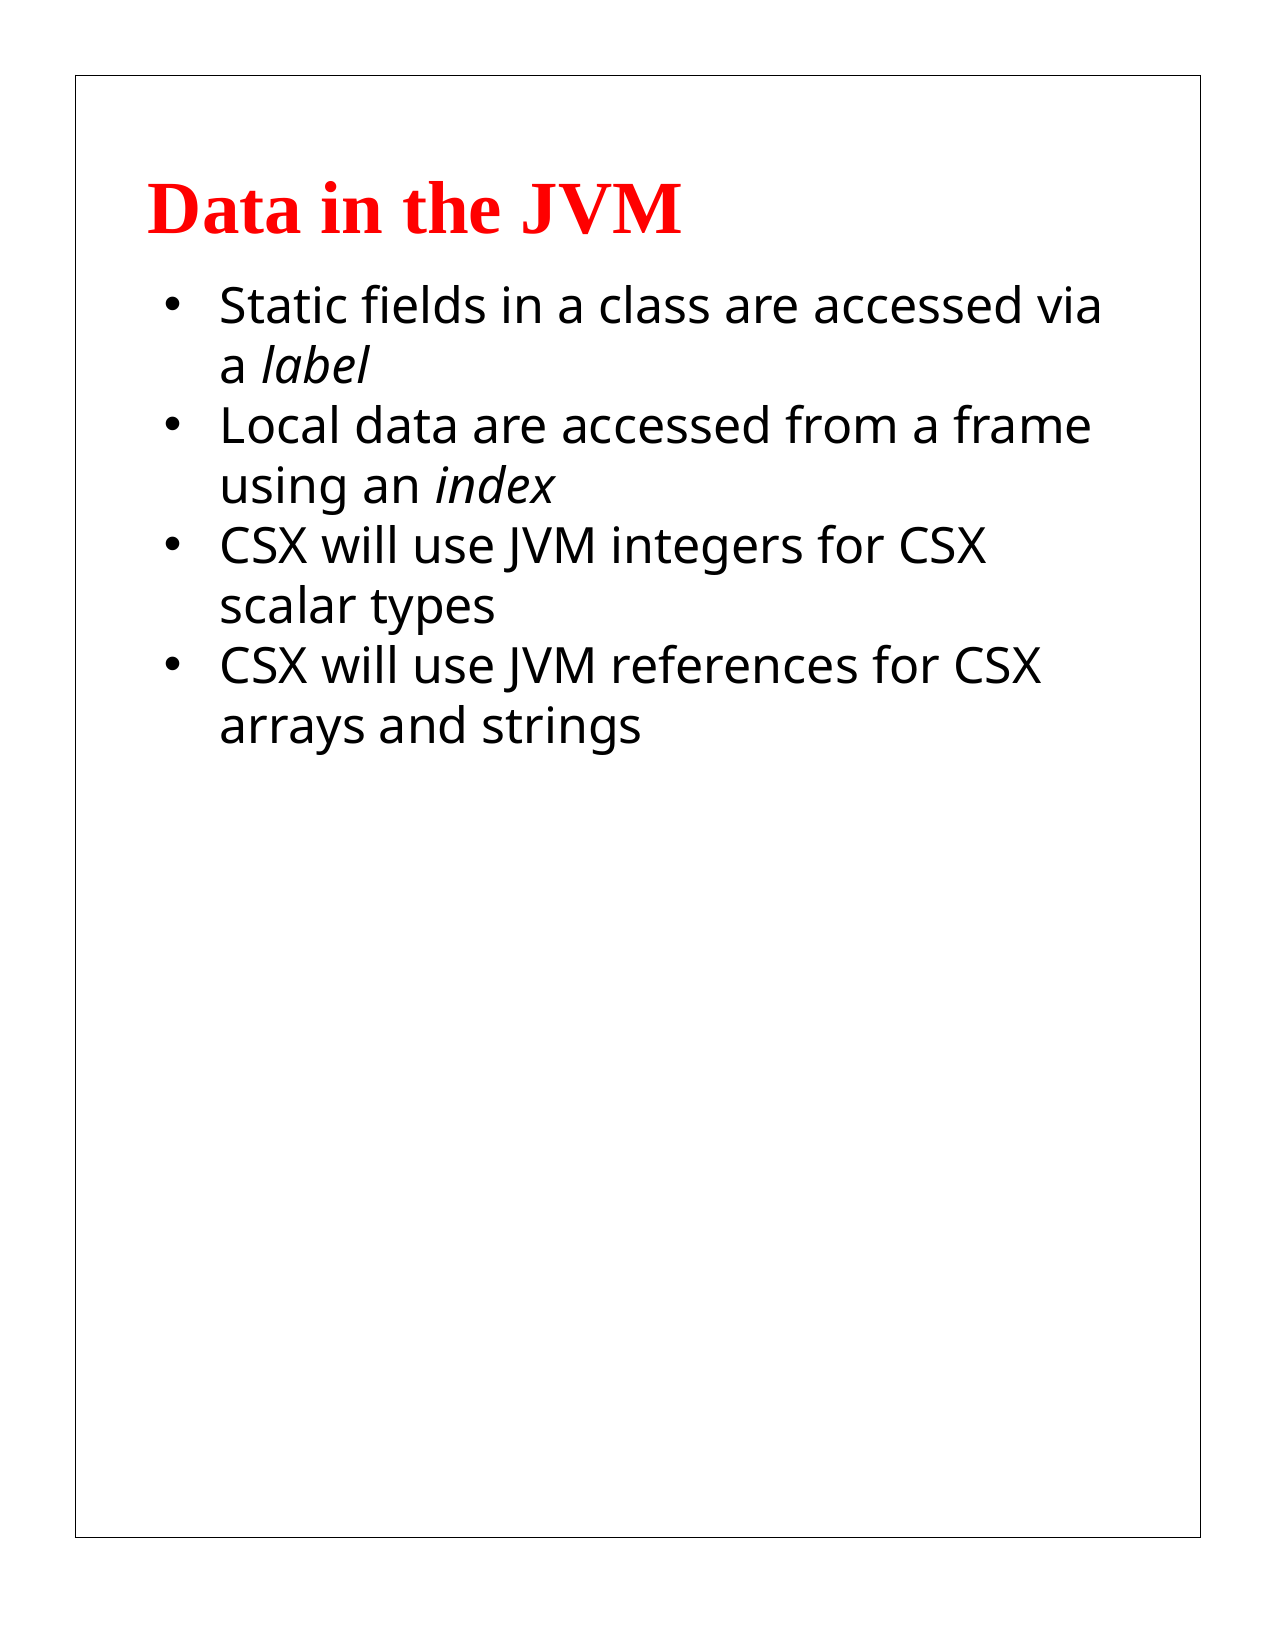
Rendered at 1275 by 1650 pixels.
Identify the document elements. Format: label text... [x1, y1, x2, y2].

list Static fields in a class are accessed via a label Local data are accessed from a frame using an index CSX will use JVM integers for CSX scalar types CSX will use JVM references for CSX arrays and strings [163, 273, 1112, 758]
title Data in the JVM [147, 158, 1128, 250]
